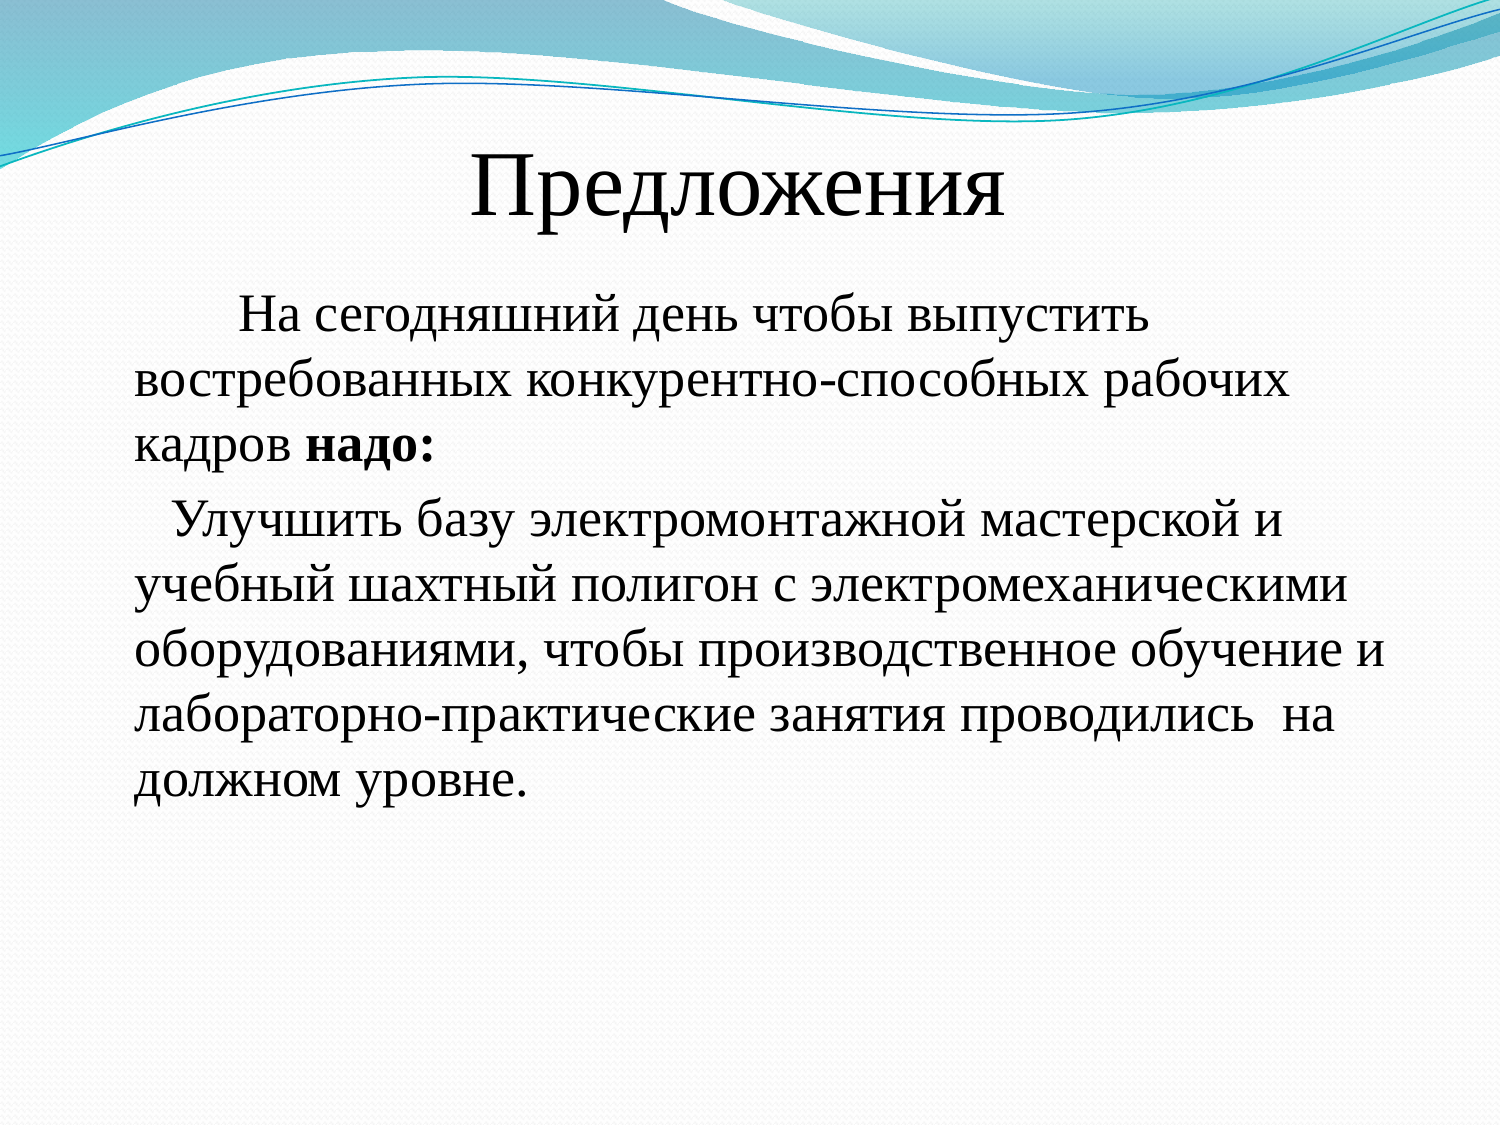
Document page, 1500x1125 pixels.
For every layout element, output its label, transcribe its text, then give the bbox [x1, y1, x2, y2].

title Предложения [75, 115, 1425, 235]
list На сегодняшний день чтобы выпустить востребованных конкурентно-способных рабочих кадров надо: Улучшить базу электромонтажной мастерской и учебный шахтный полигон с электромеханическими оборудованиями, чтобы производственное обучение и лабораторно-практические занятия проводились на должном уровне. [75, 269, 1425, 1038]
